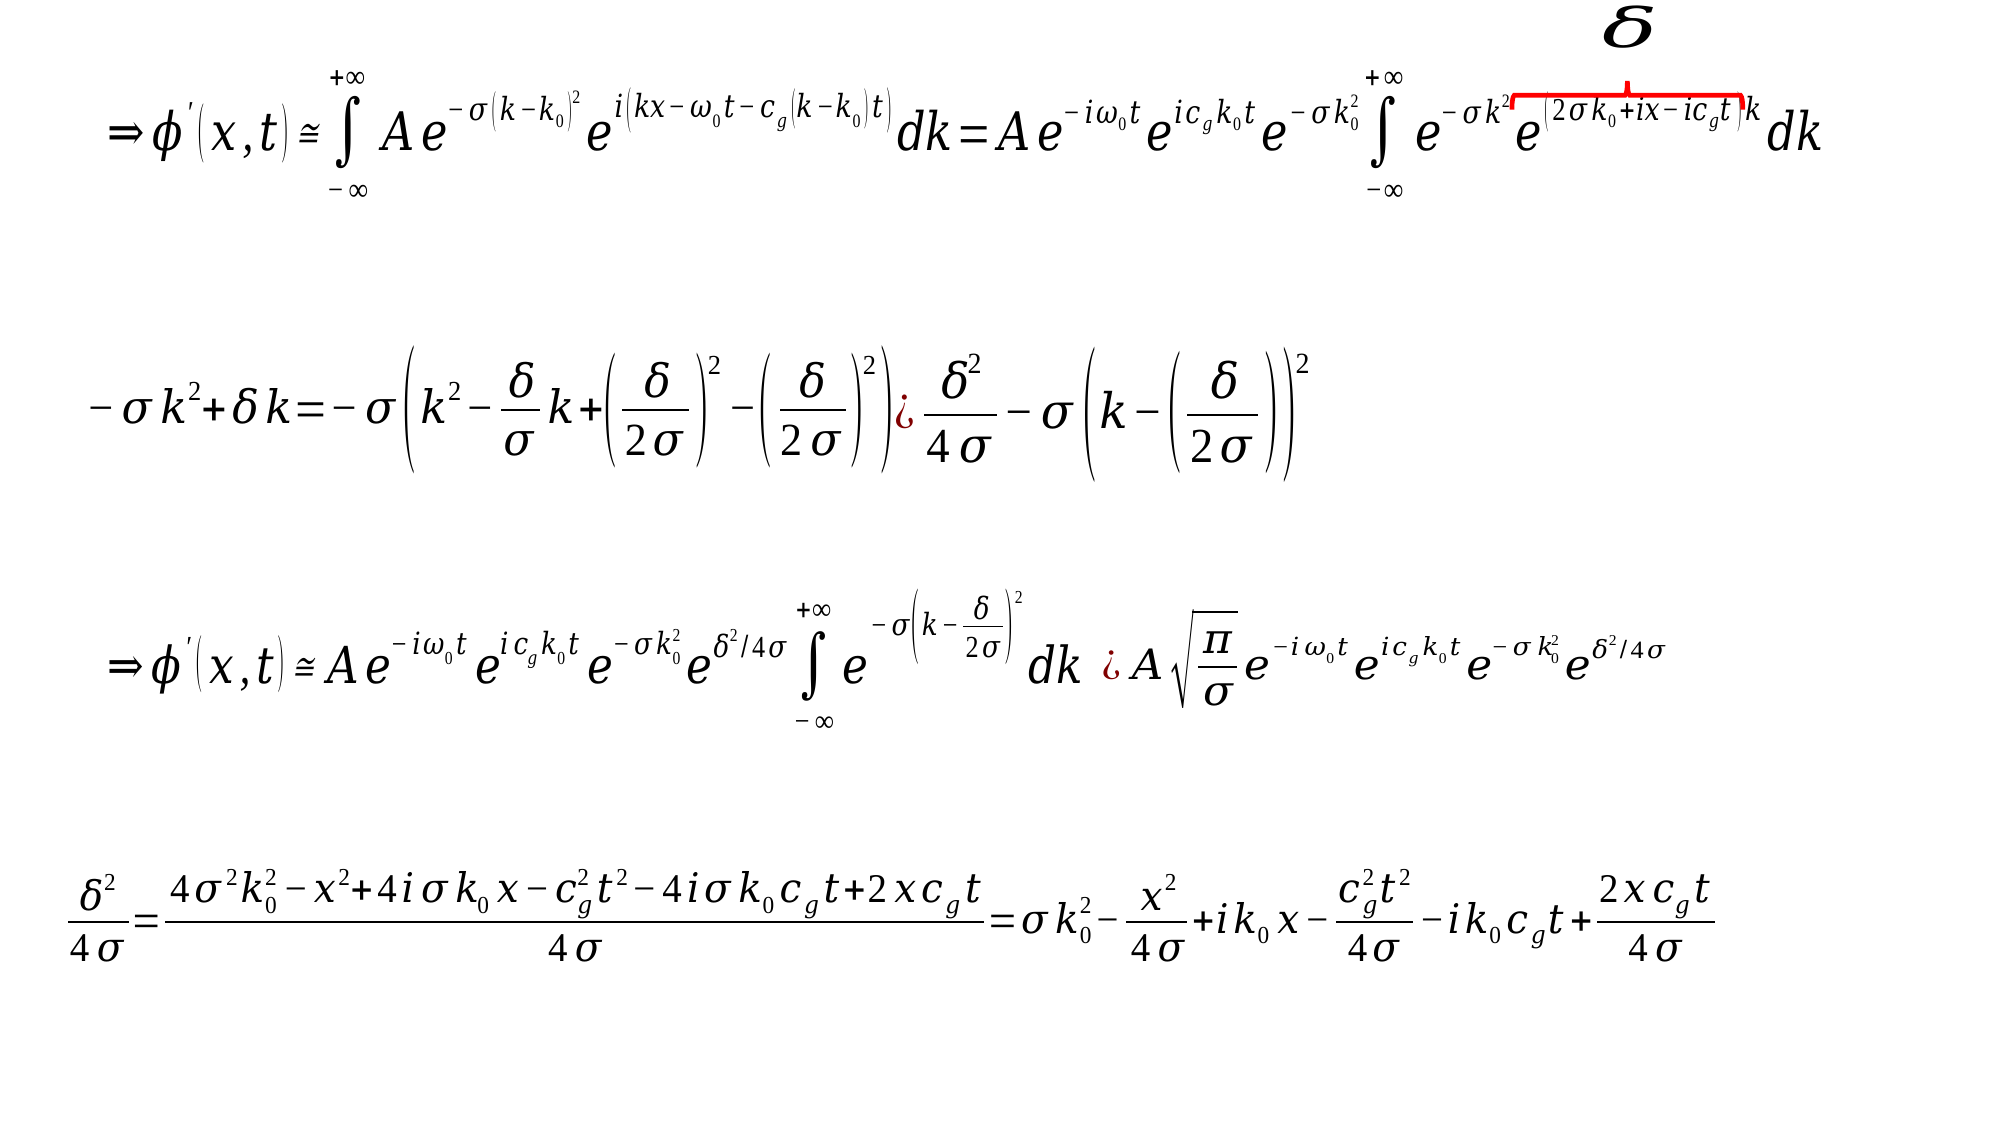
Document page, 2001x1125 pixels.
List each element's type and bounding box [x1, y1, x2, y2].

text_box [1511, 0, 1743, 110]
